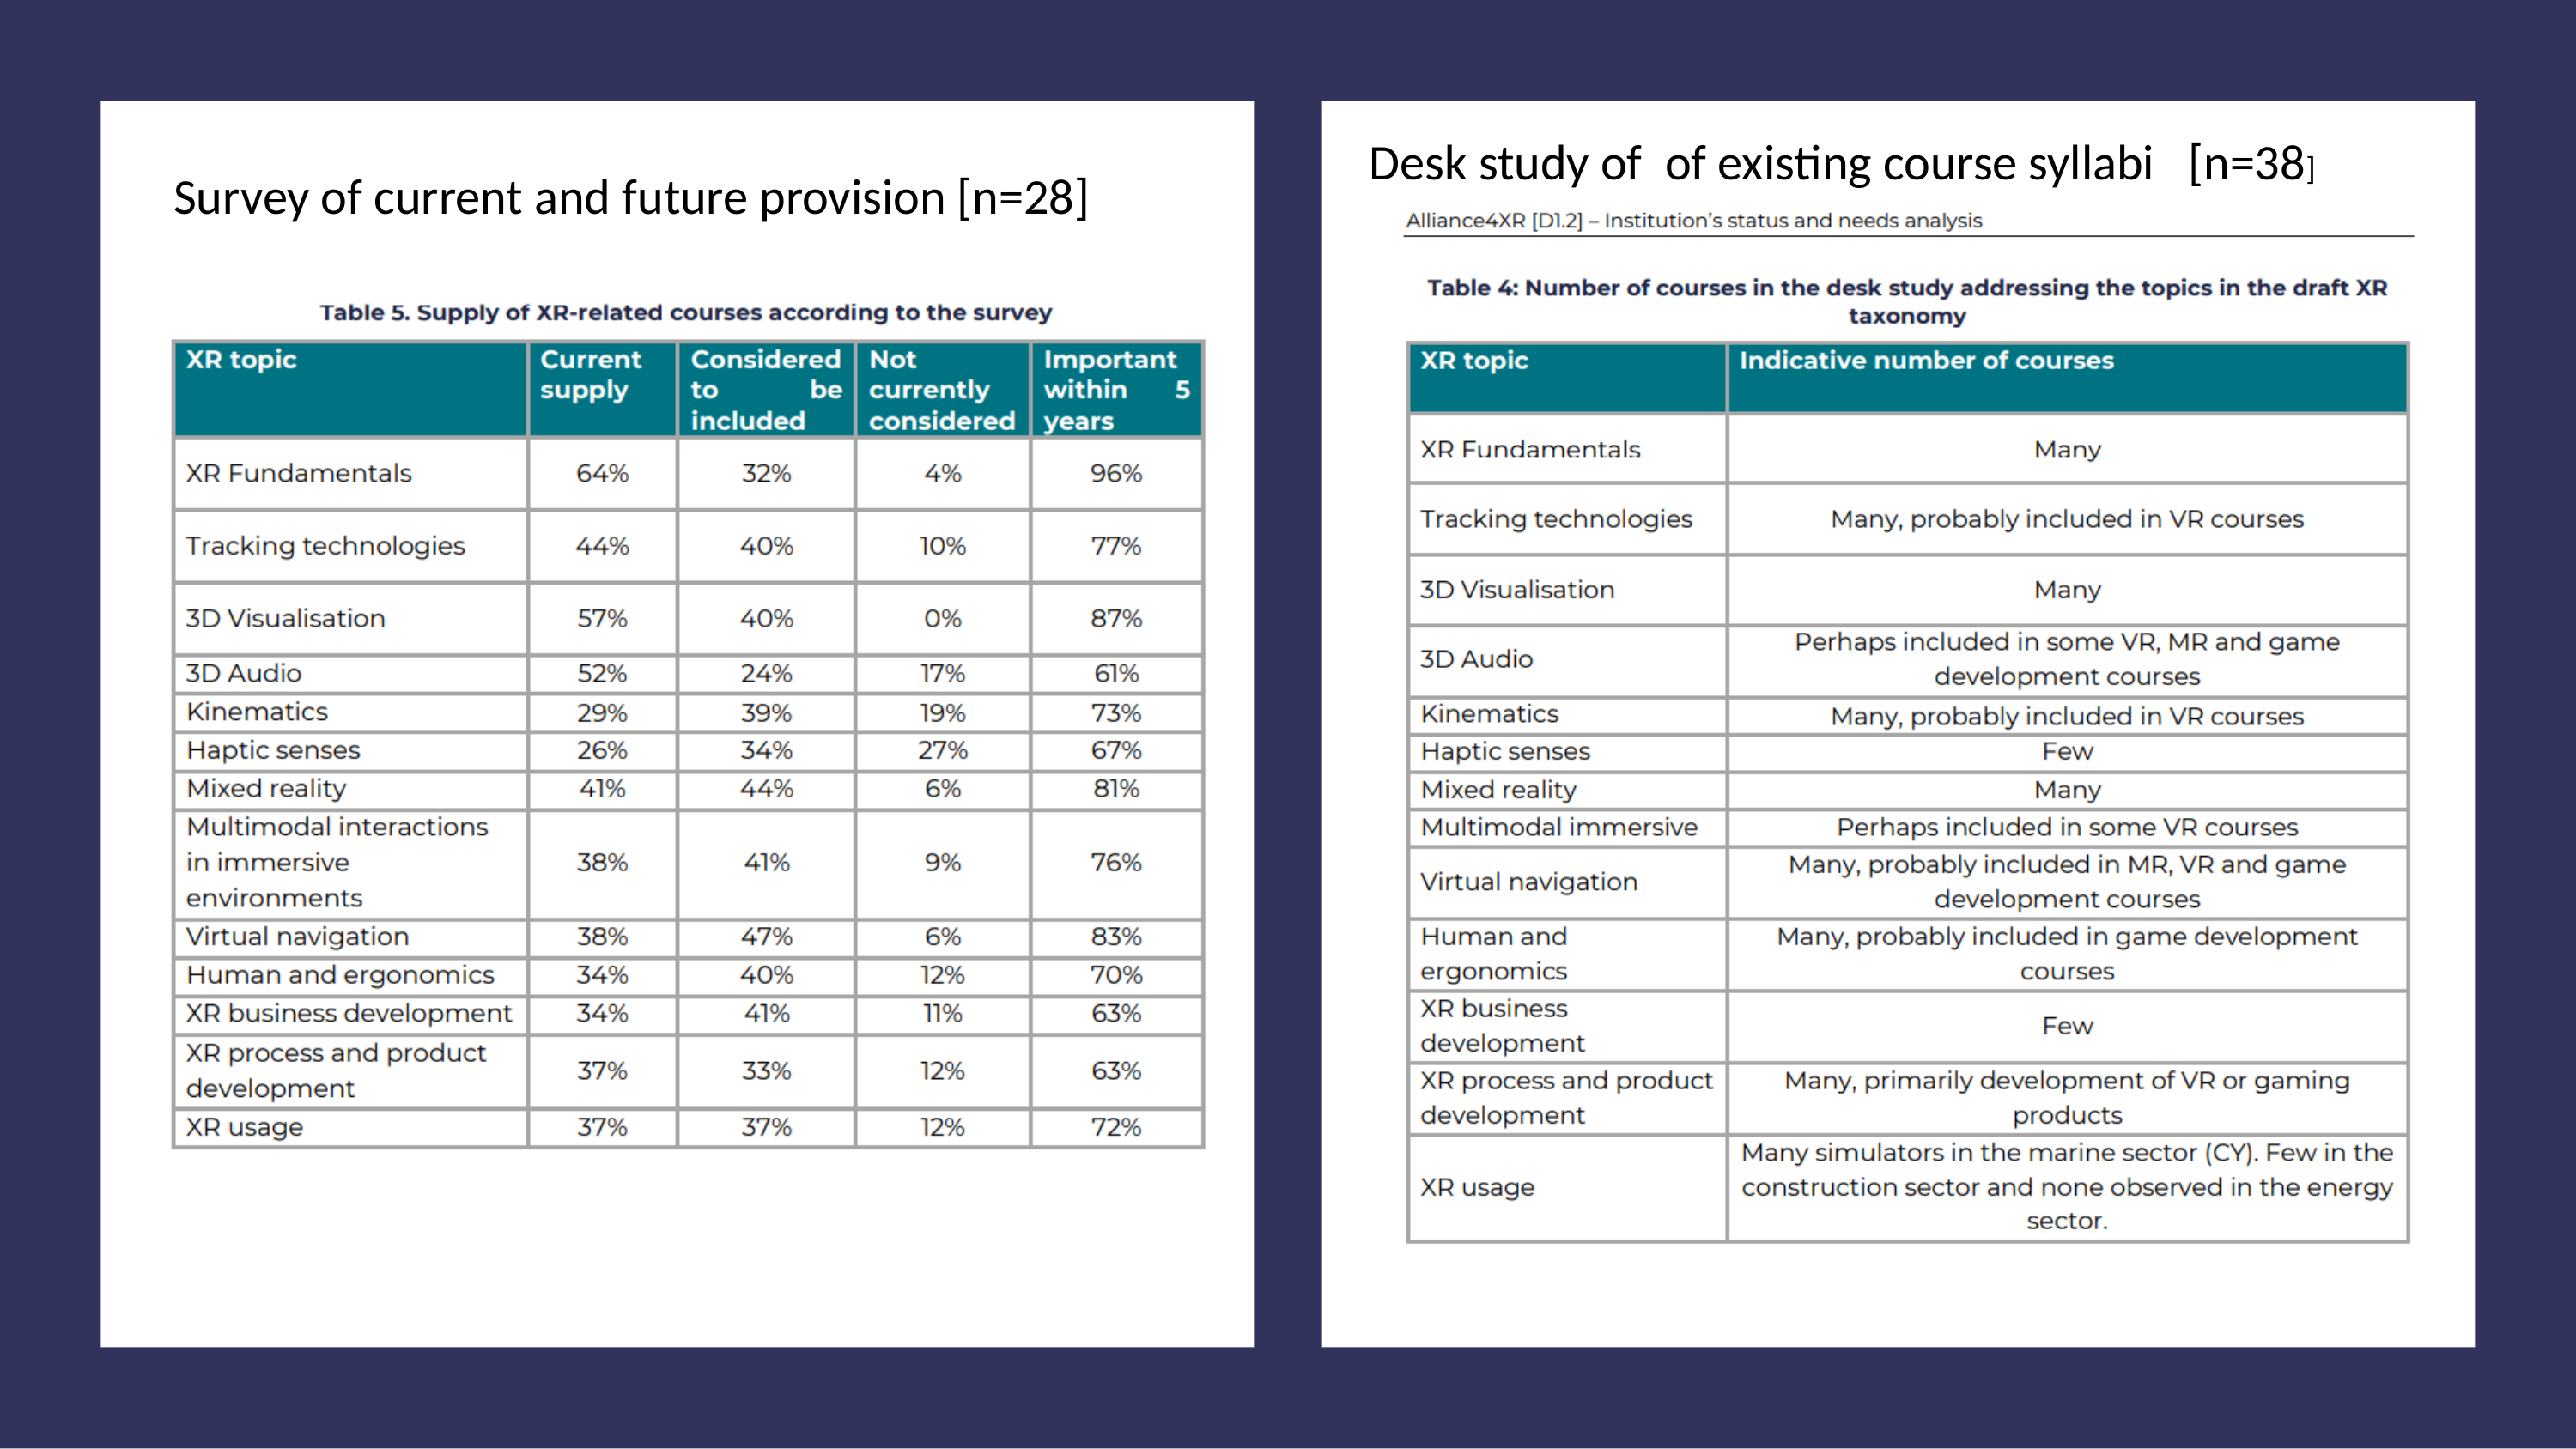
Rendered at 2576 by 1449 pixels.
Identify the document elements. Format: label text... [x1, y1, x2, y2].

text_box [0, 0, 2576, 1449]
text_box [1320, 100, 2477, 1349]
text_box Survey of current and future provision [n=28] [161, 158, 1176, 231]
text_box [99, 100, 1255, 1349]
picture [135, 288, 1220, 1161]
picture [1356, 196, 2441, 1253]
text_box Desk study of of existing course syllabi [n=38] [1356, 123, 2394, 195]
